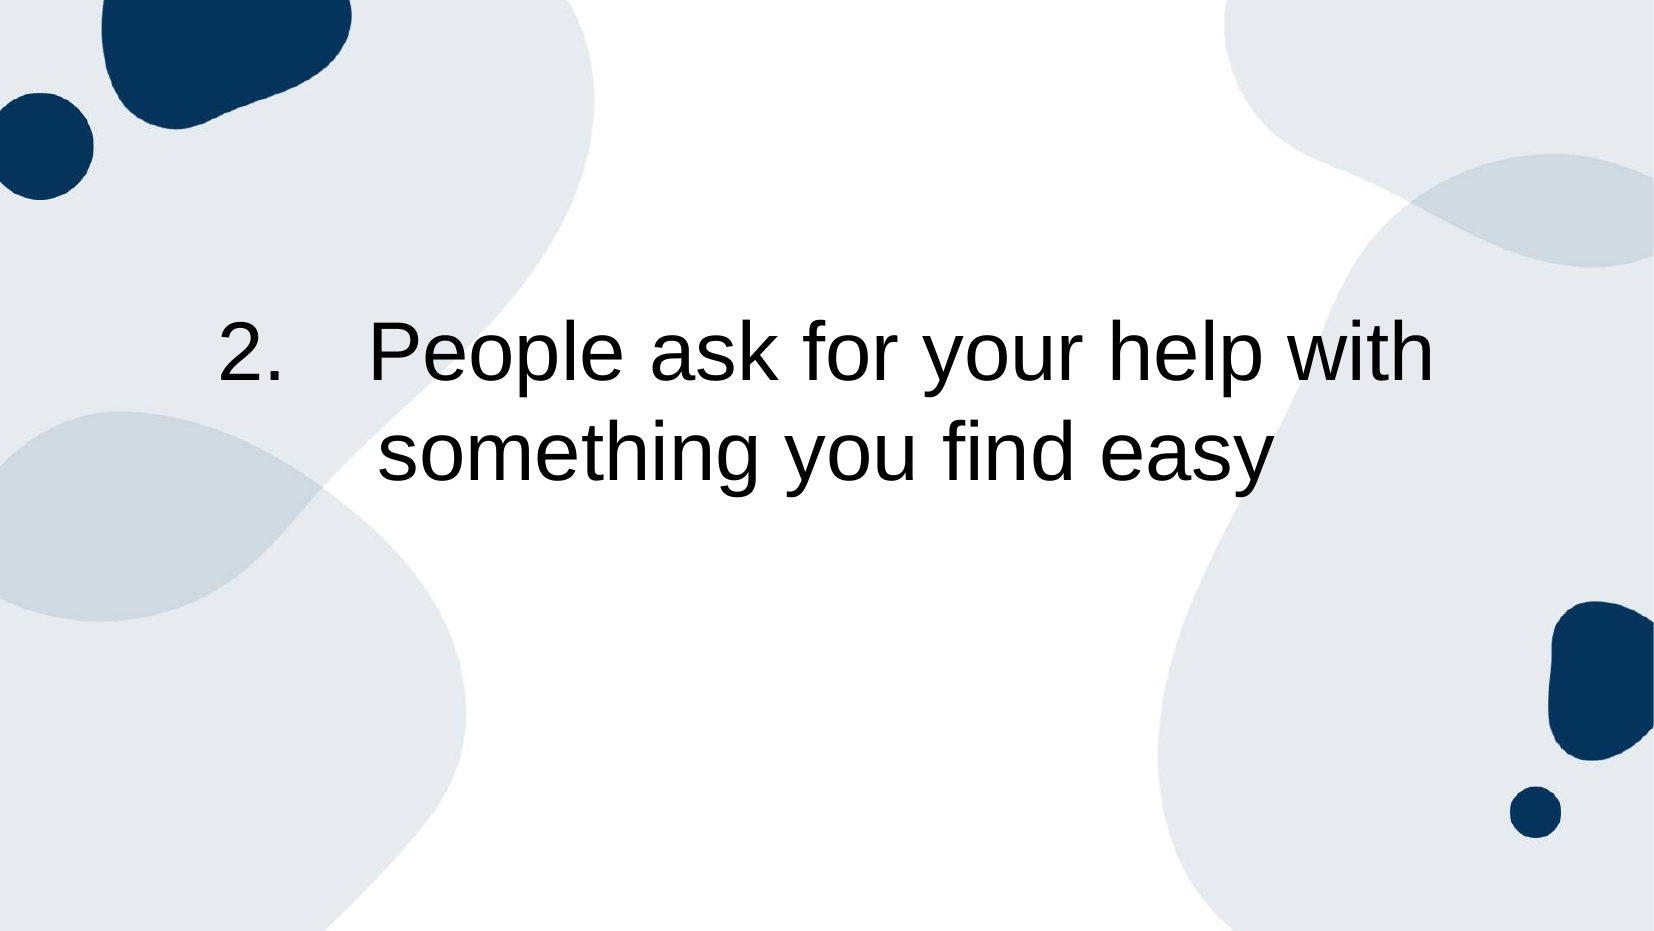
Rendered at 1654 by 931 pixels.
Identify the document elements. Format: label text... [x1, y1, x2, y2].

picture [0, 0, 1654, 931]
text_box 2. People ask for your help with something you find easy [82, 37, 1571, 757]
